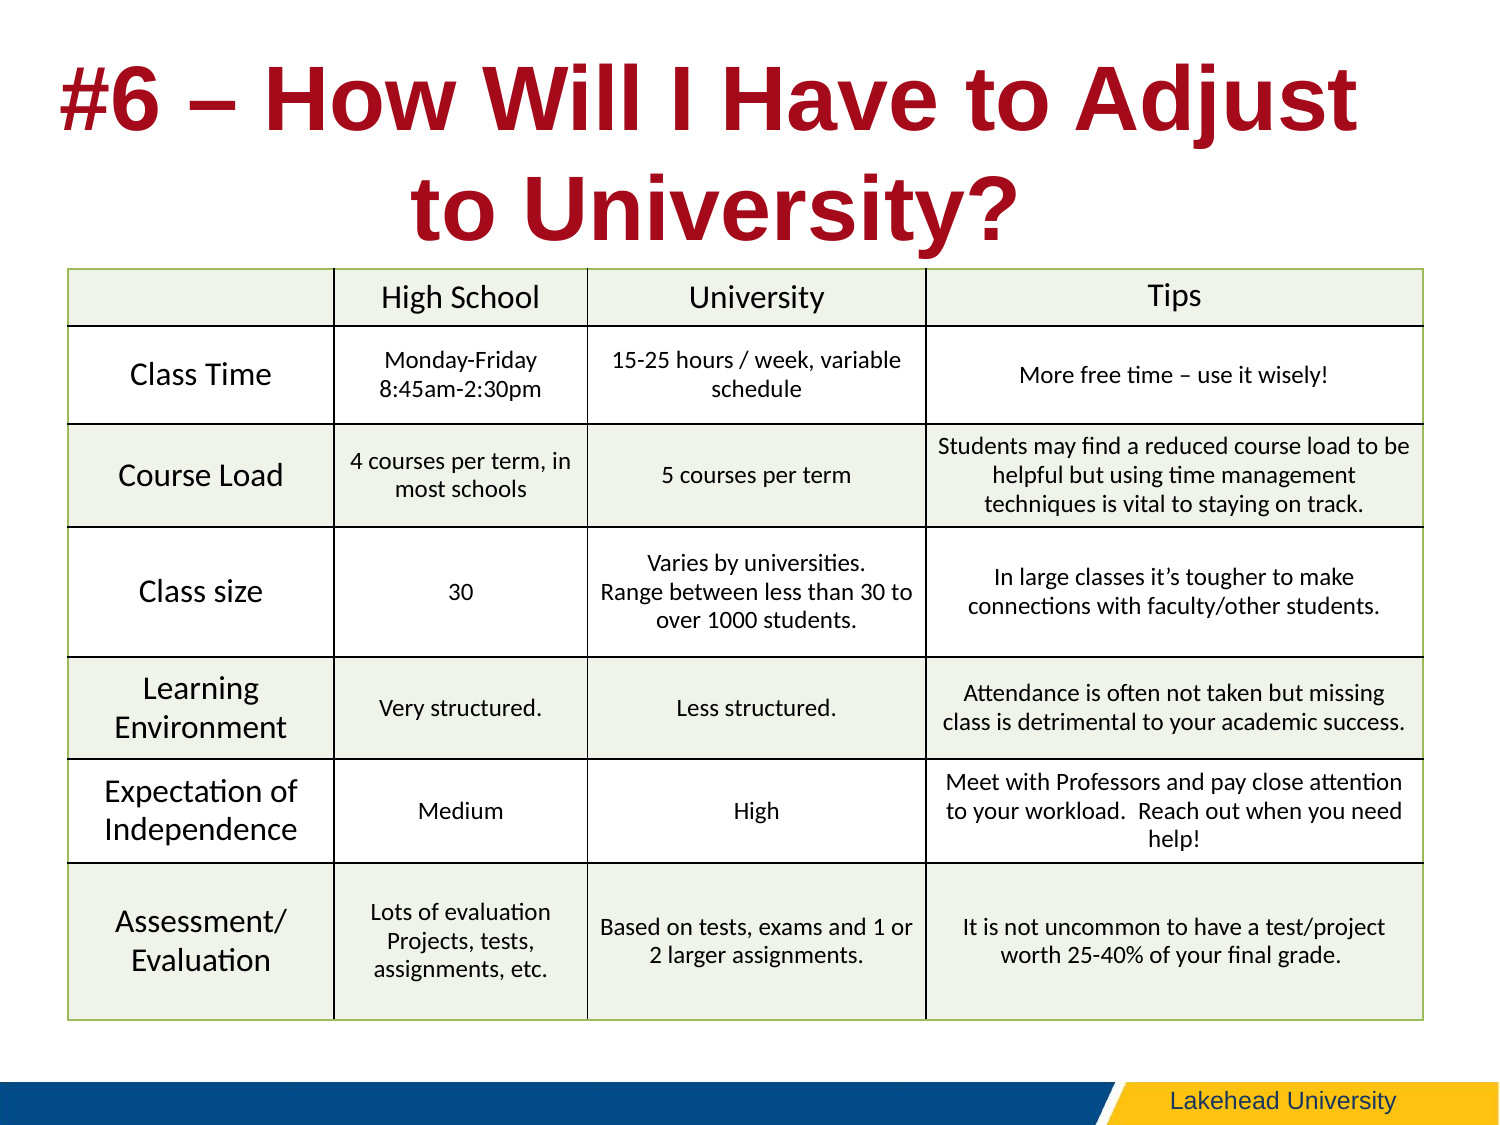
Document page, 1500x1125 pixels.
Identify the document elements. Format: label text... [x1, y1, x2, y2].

table_cell Class Time [69, 327, 333, 423]
table_cell Medium [335, 760, 587, 862]
table_cell Course Load [69, 425, 333, 526]
table_header University [588, 270, 925, 325]
table_cell Class size [69, 528, 333, 656]
table_header [69, 270, 333, 325]
picture [0, 1082, 1500, 1125]
table_cell High [588, 760, 925, 862]
table_cell More free time – use it wisely! [927, 327, 1422, 423]
table_cell Varies by universities. Range between less than 30 to over 1000 students. [588, 528, 925, 656]
table_cell Meet with Professors and pay close attention to your workload. Reach out when you need help! [927, 760, 1422, 862]
table_cell In large classes it’s tougher to make connections with faculty/other students. [927, 528, 1422, 656]
table_cell Learning Environment [69, 658, 333, 758]
table_cell Based on tests, exams and 1 or 2 larger assignments. [588, 864, 925, 1019]
table_cell It is not uncommon to have a test/project worth 25-40% of your final grade. [927, 864, 1422, 1019]
table_cell 15-25 hours / week, variable schedule [588, 327, 925, 423]
table_cell 30 [335, 528, 587, 656]
table_cell Lots of evaluation Projects, tests, assignments, etc. [335, 864, 587, 1019]
table_cell 4 courses per term, in most schools [335, 425, 587, 526]
table_cell Students may find a reduced course load to be helpful but using time management techniques is vital to staying on track. [927, 425, 1422, 526]
table_cell Expectation of Independence [69, 760, 333, 862]
table_cell Less structured. [588, 658, 925, 758]
table_cell Monday-Friday 8:45am-2:30pm [335, 327, 587, 423]
title #6 – How Will I Have to Adjust to University? [44, 31, 1477, 219]
table_cell Very structured. [335, 658, 587, 758]
table_cell Attendance is often not taken but missing class is detrimental to your academic success. [927, 658, 1422, 758]
table_header High School [335, 270, 587, 325]
table_header Tips [927, 270, 1422, 325]
table_cell Assessment/ Evaluation [69, 864, 333, 1019]
table_cell 5 courses per term [588, 425, 925, 526]
